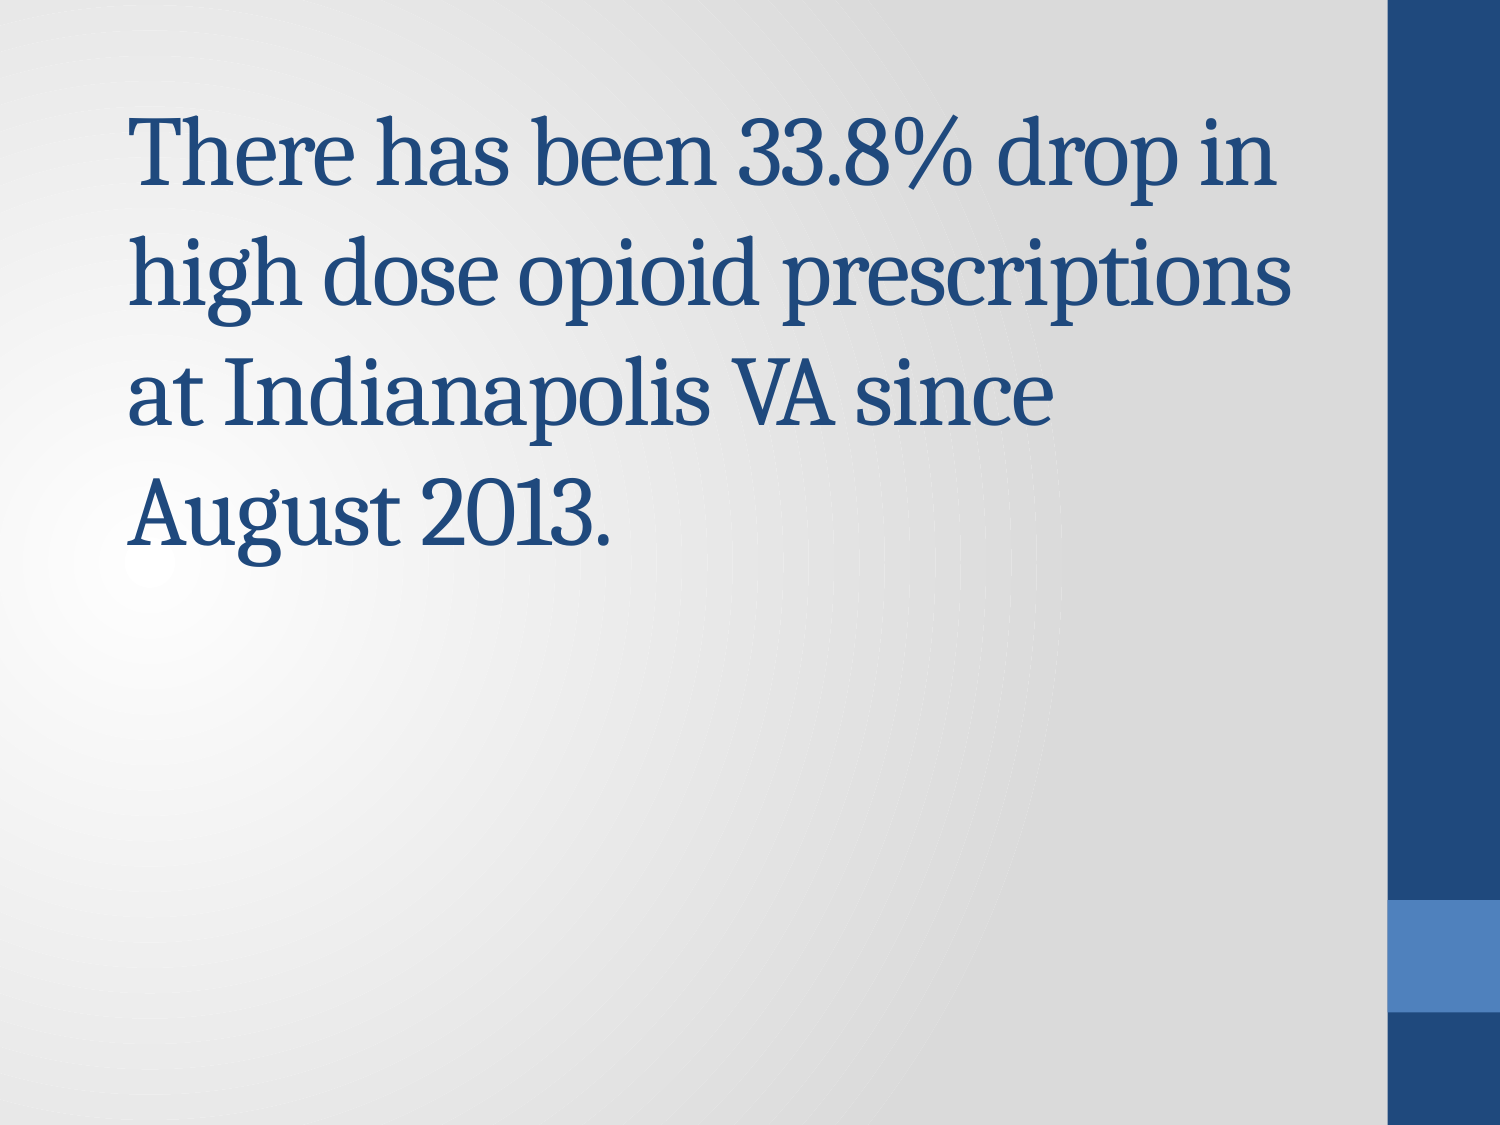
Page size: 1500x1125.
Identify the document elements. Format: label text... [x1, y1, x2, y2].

title There has been 33.8% drop in high dose opioid prescriptions at Indianapolis VA since August 2013. [112, 312, 1350, 738]
